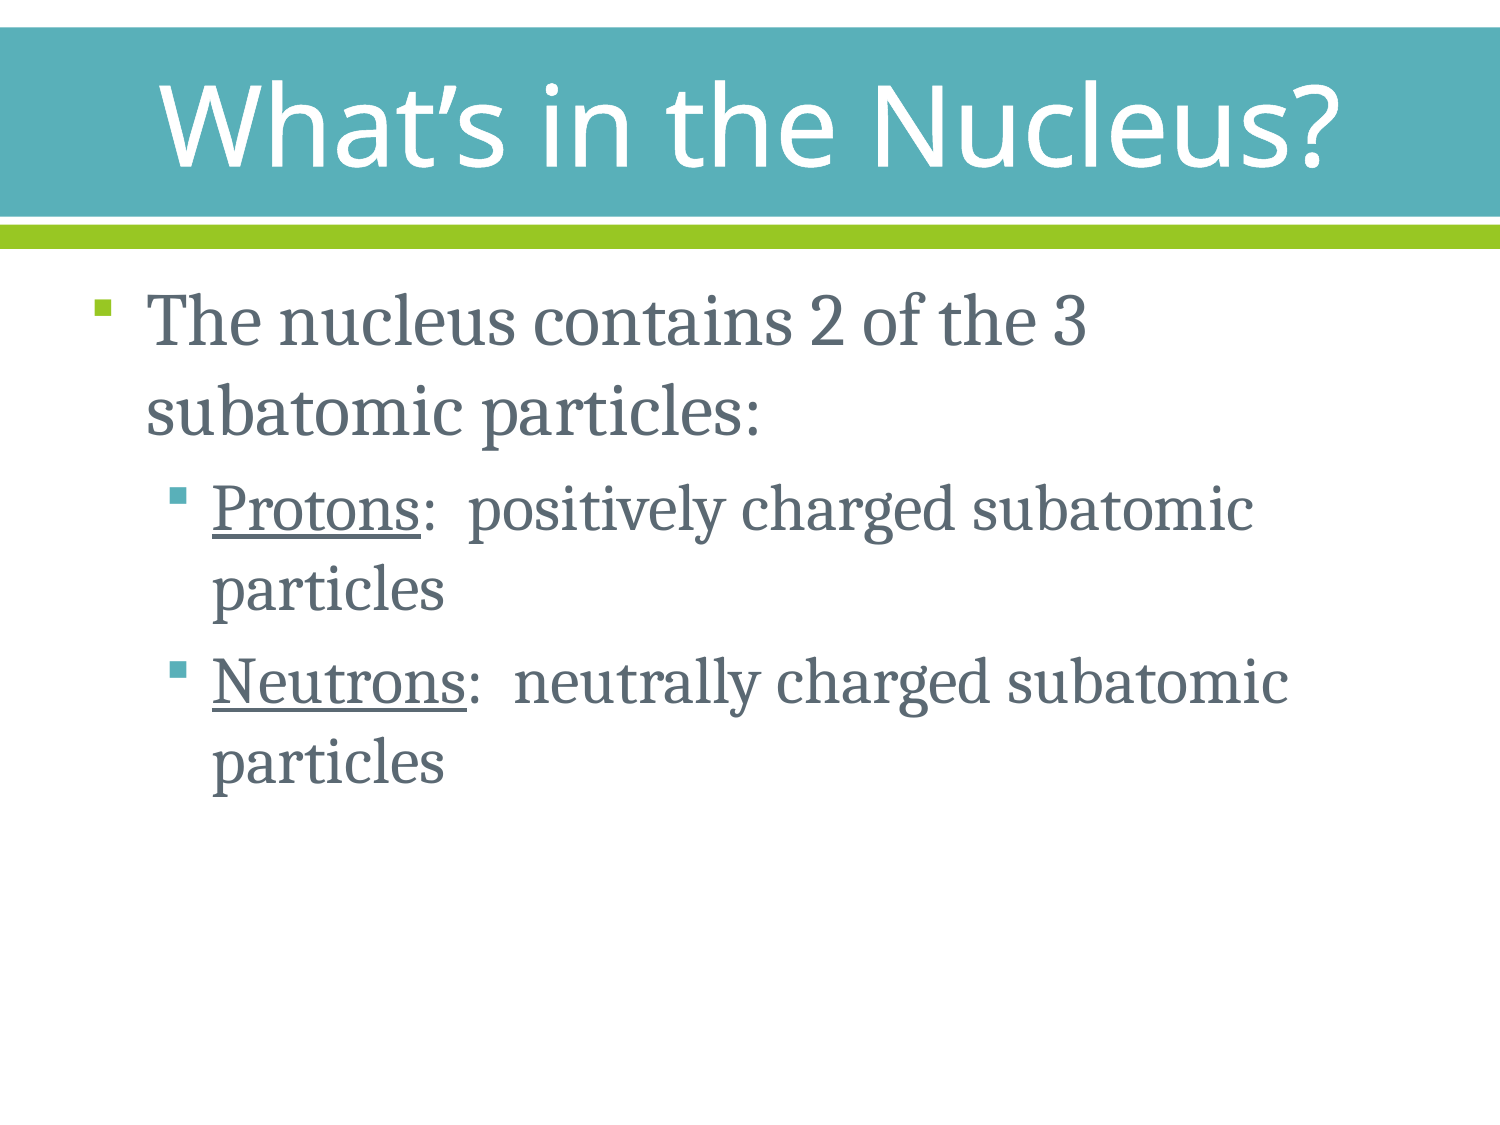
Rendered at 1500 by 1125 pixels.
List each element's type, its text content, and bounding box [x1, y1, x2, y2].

title What’s in the Nucleus? [75, 29, 1425, 213]
list The nucleus contains 2 of the 3 subatomic particles: Protons: positively charged subatomic particles Neutrons: neutrally charged subatomic particles [75, 262, 1413, 1005]
